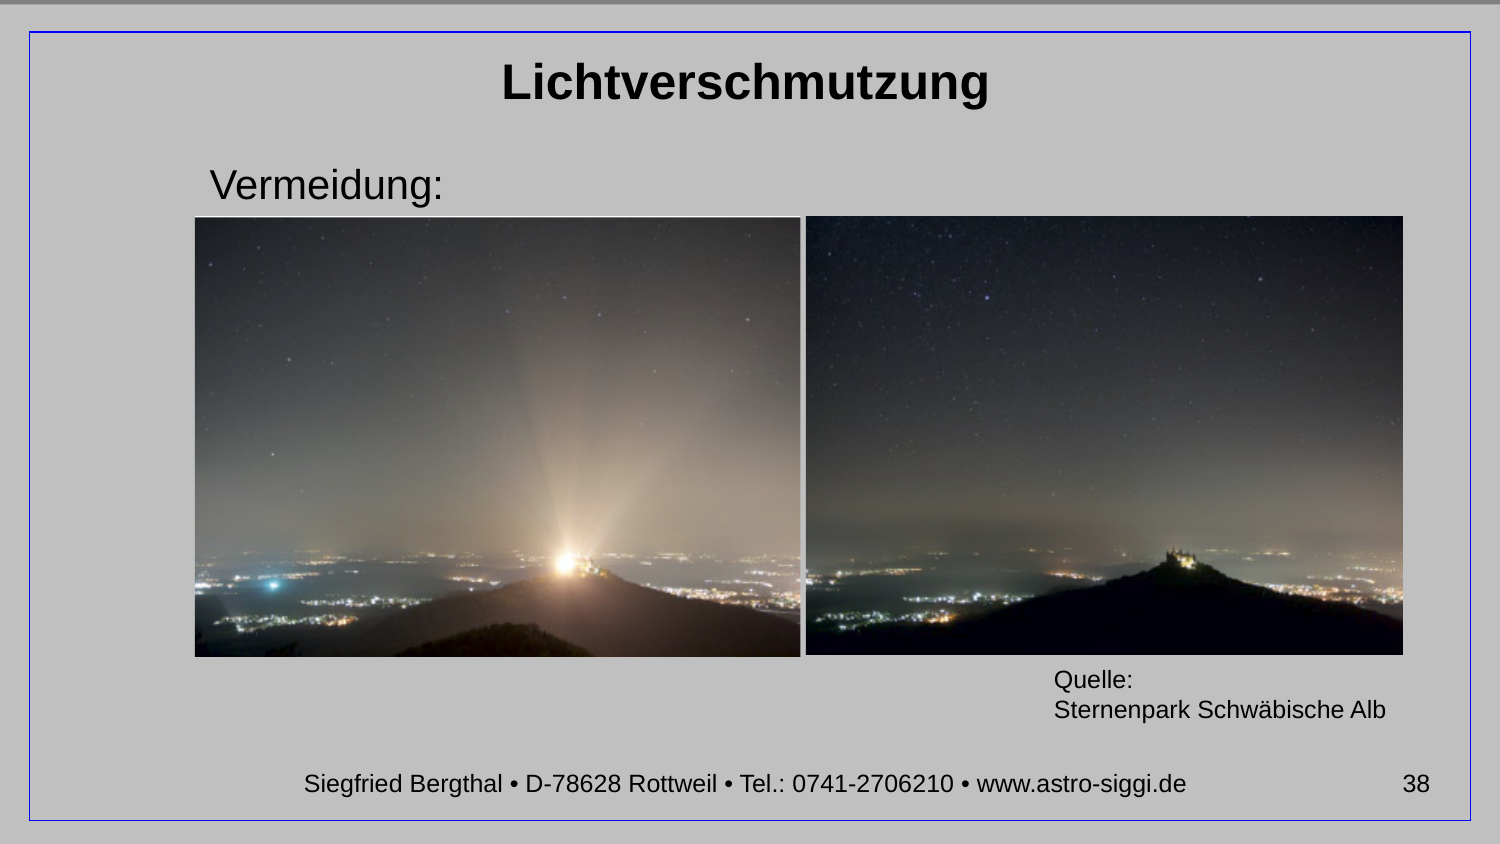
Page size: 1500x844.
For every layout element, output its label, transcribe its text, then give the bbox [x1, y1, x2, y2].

text_box Quelle: Sternenpark Schwäbische Alb [1039, 661, 1403, 732]
picture [194, 216, 801, 657]
text_box Vermeidung: [194, 150, 1306, 217]
picture [805, 216, 1404, 655]
